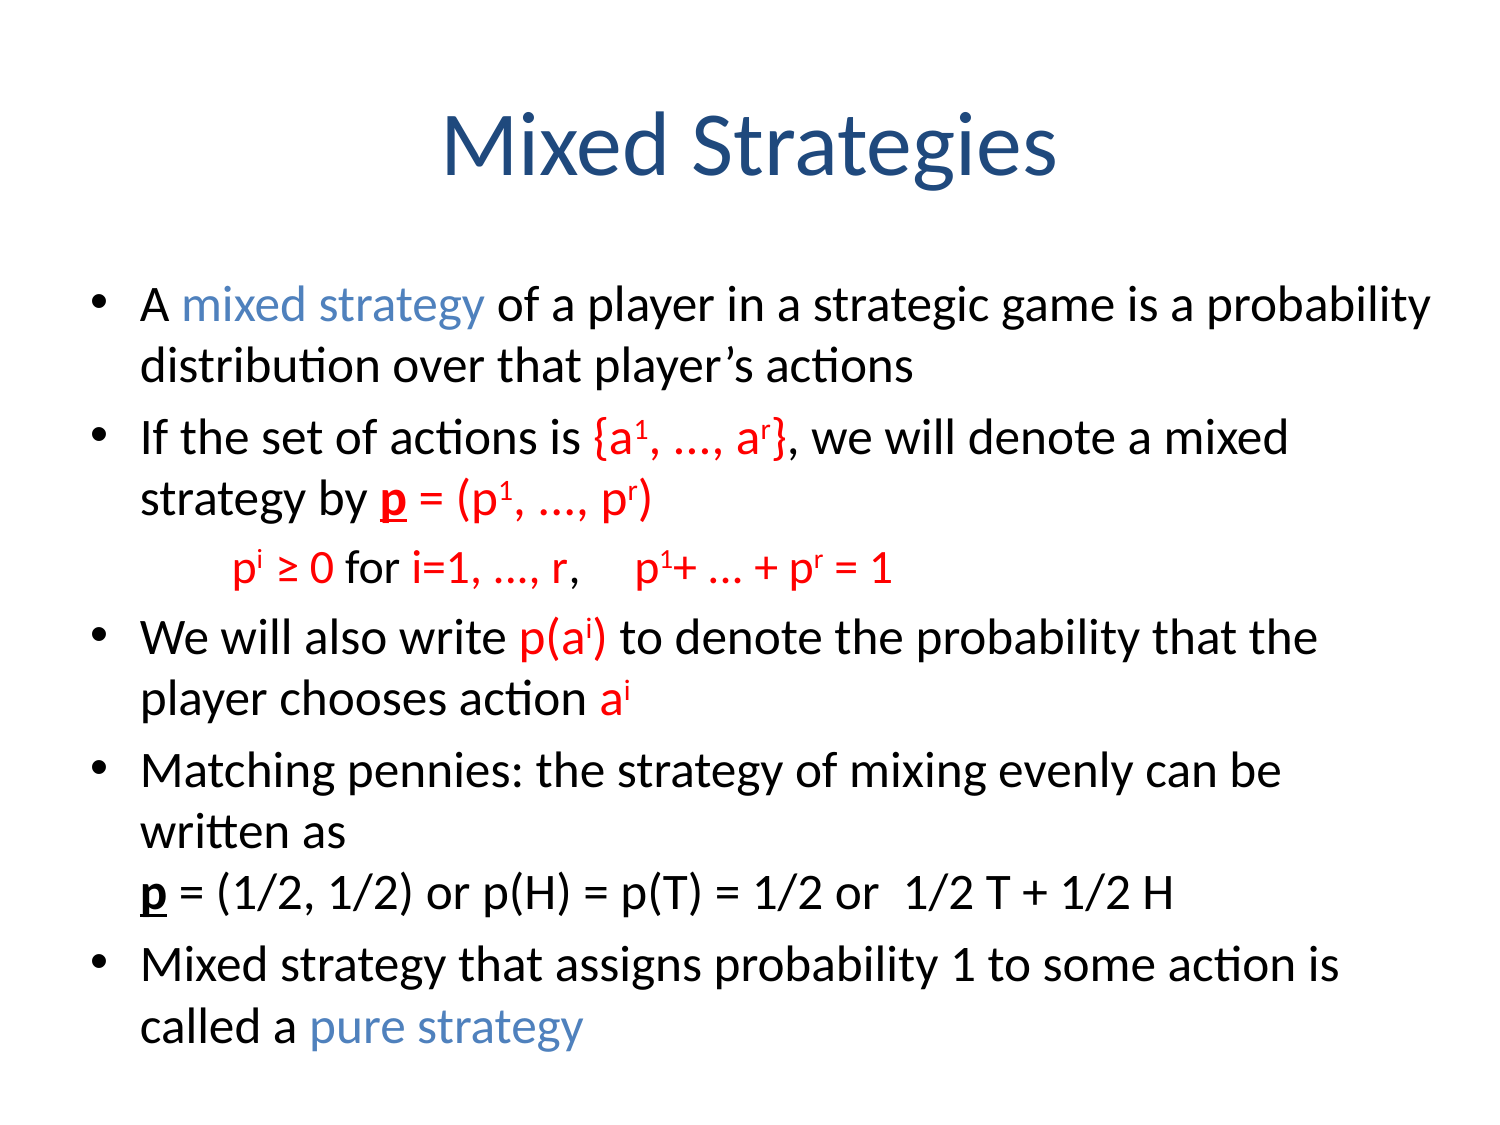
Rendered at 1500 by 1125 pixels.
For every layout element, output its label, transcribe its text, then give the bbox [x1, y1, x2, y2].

list A mixed strategy of a player in a strategic game is a probability distribution over that player’s actions If the set of actions is {a1, ..., ar}, we will denote a mixed strategy by p = (p1, ..., pr) pi ≥ 0 for i=1, ..., r, p1+ ... + pr = 1 We will also write p(ai) to denote the probability that the player chooses action ai Matching pennies: the strategy of mixing evenly can be written as p = (1/2, 1/2) or p(H) = p(T) = 1/2 or 1/2 T + 1/2 H Mixed strategy that assigns probability 1 to some action is called a pure strategy [75, 262, 1459, 1071]
title Mixed Strategies [75, 45, 1425, 233]
